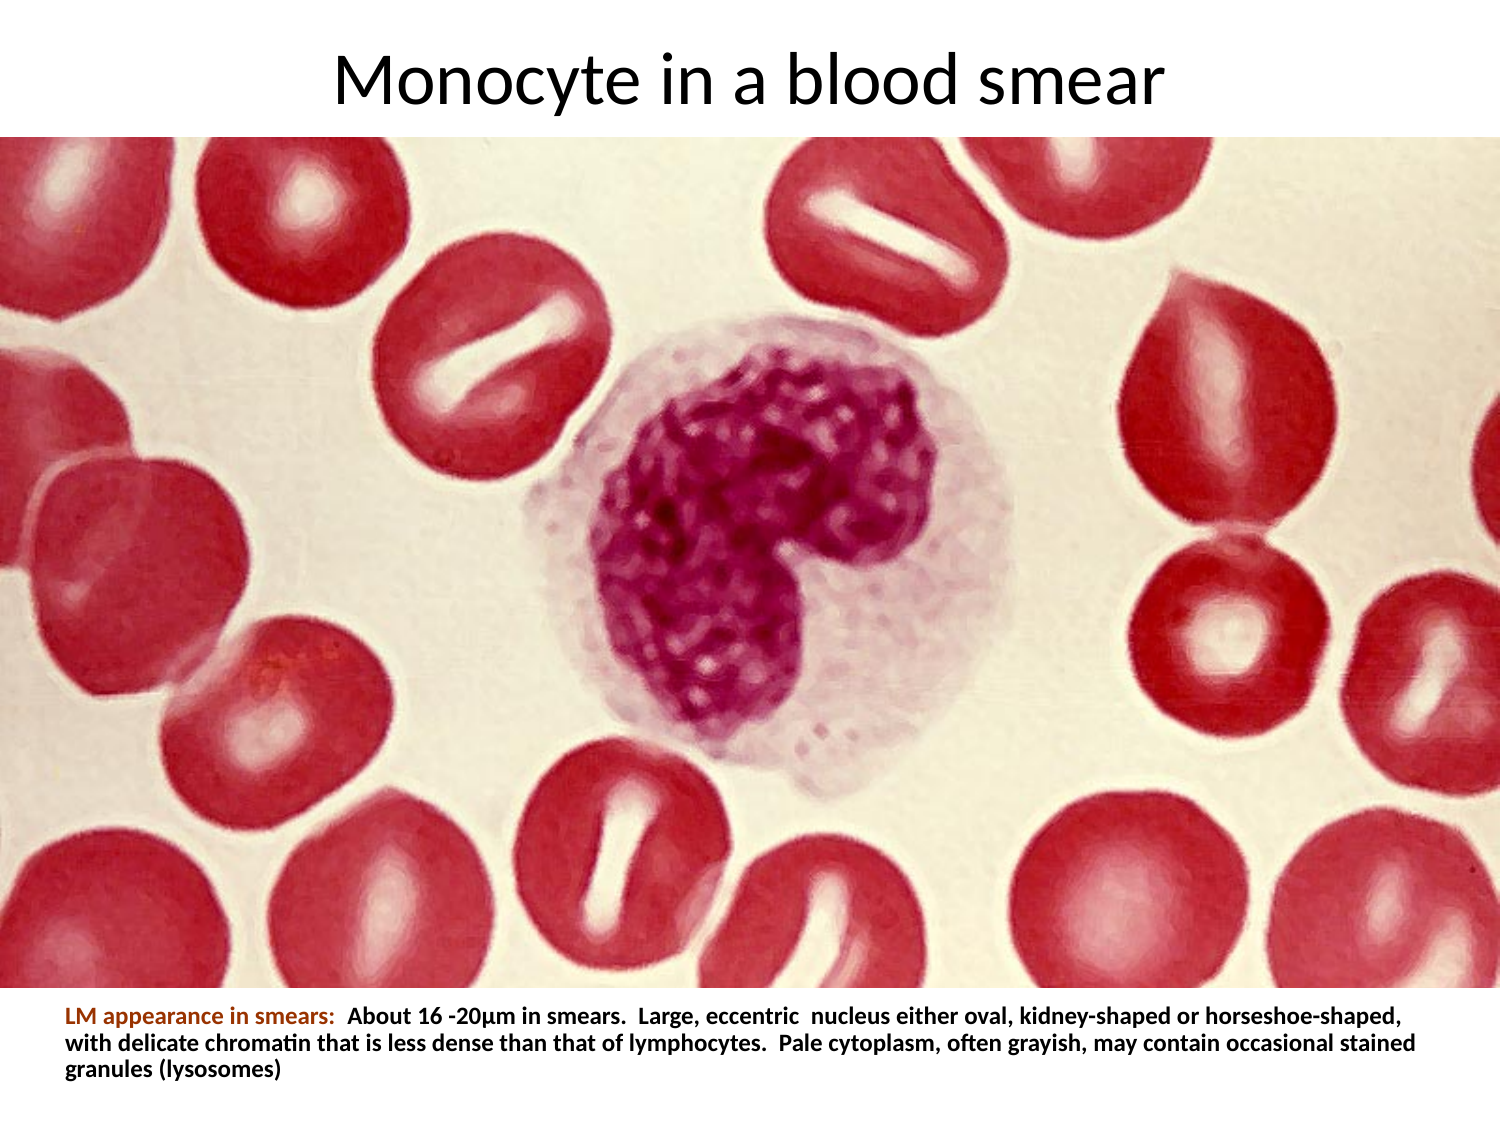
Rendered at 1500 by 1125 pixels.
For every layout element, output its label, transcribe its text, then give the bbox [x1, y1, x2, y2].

title Monocyte in a blood smear [0, 0, 1500, 136]
list LM appearance in smears: About 16 -20µm in smears. Large, eccentric nucleus either oval, kidney-shaped or horseshoe-shaped, with delicate chromatin that is less dense than that of lymphocytes. Pale cytoplasm, often grayish, may contain occasional stained granules (lysosomes) [50, 997, 1450, 1125]
picture [0, 137, 1500, 988]
